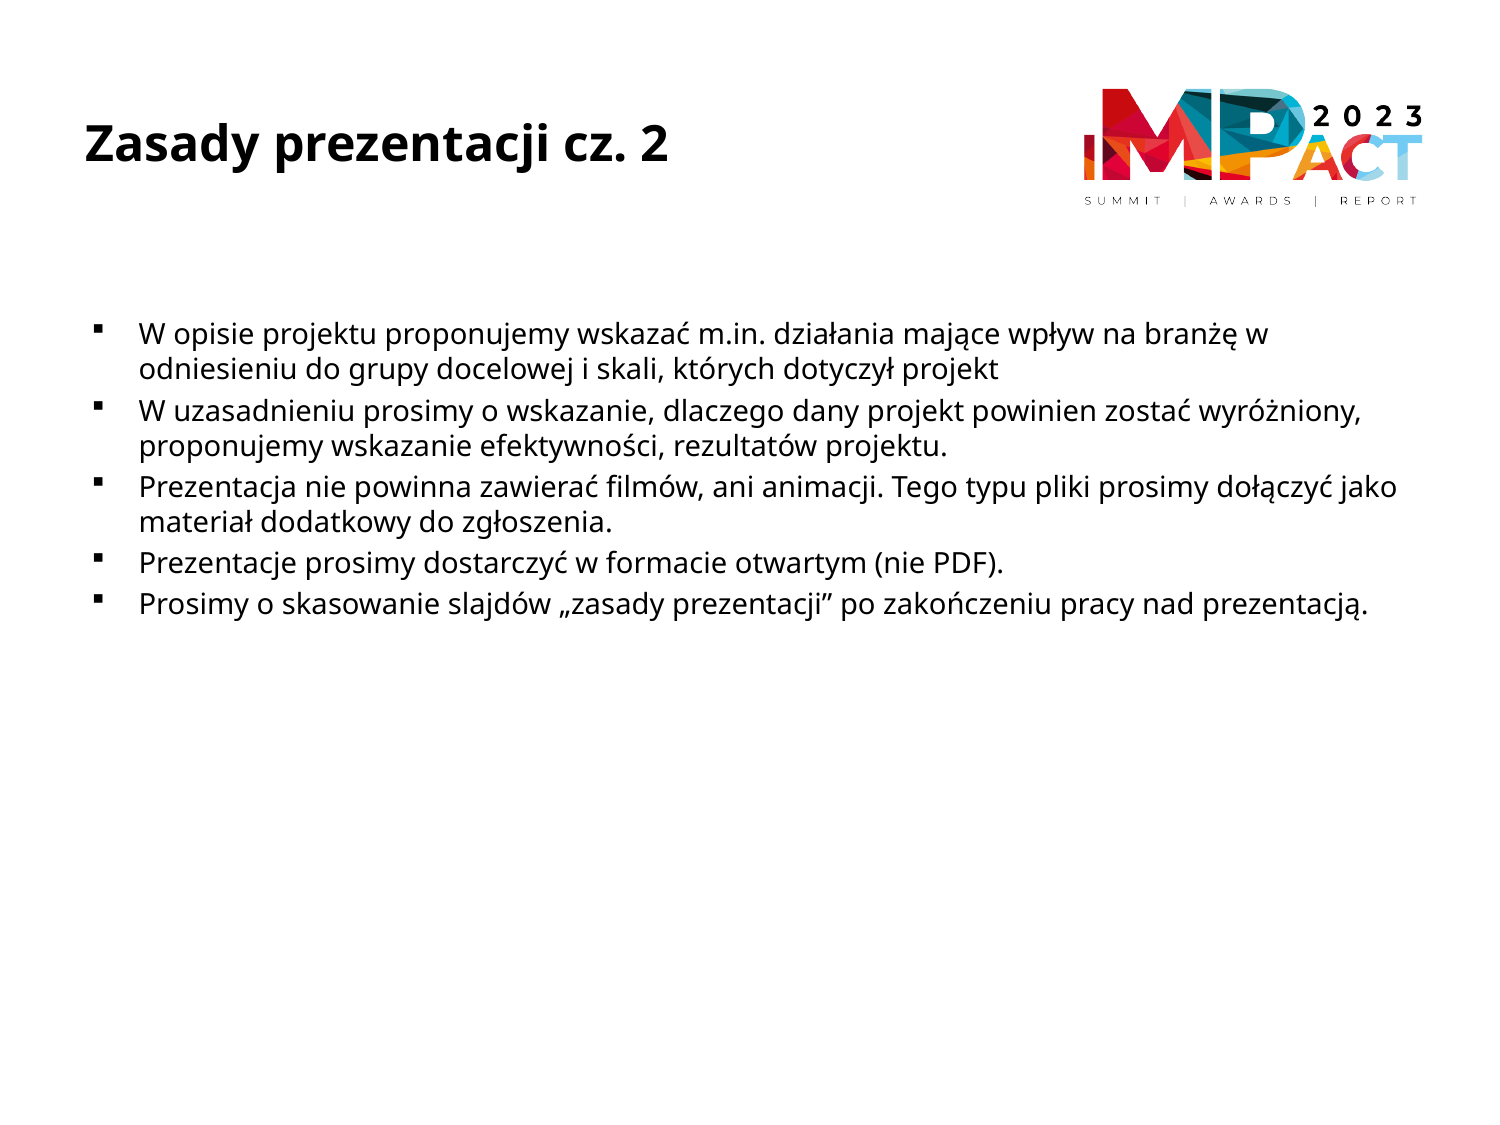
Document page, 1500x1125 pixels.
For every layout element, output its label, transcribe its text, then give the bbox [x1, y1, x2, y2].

text_box W opisie projektu proponujemy wskazać m.in. działania mające wpływ na branżę w odniesieniu do grupy docelowej i skali, których dotyczył projekt W uzasadnieniu prosimy o wskazanie, dlaczego dany projekt powinien zostać wyróżniony, proponujemy wskazanie efektywności, rezultatów projektu. Prezentacja nie powinna zawierać filmów, ani animacji. Tego typu pliki prosimy dołączyć jako materiał dodatkowy do zgłoszenia. Prezentacje prosimy dostarczyć w formacie otwartym (nie PDF). Prosimy o skasowanie slajdów „zasady prezentacji” po zakończeniu pracy nad prezentacją. [76, 267, 1436, 711]
title Zasady prezentacji cz. 2 [70, 53, 1465, 231]
picture [1070, 64, 1436, 219]
